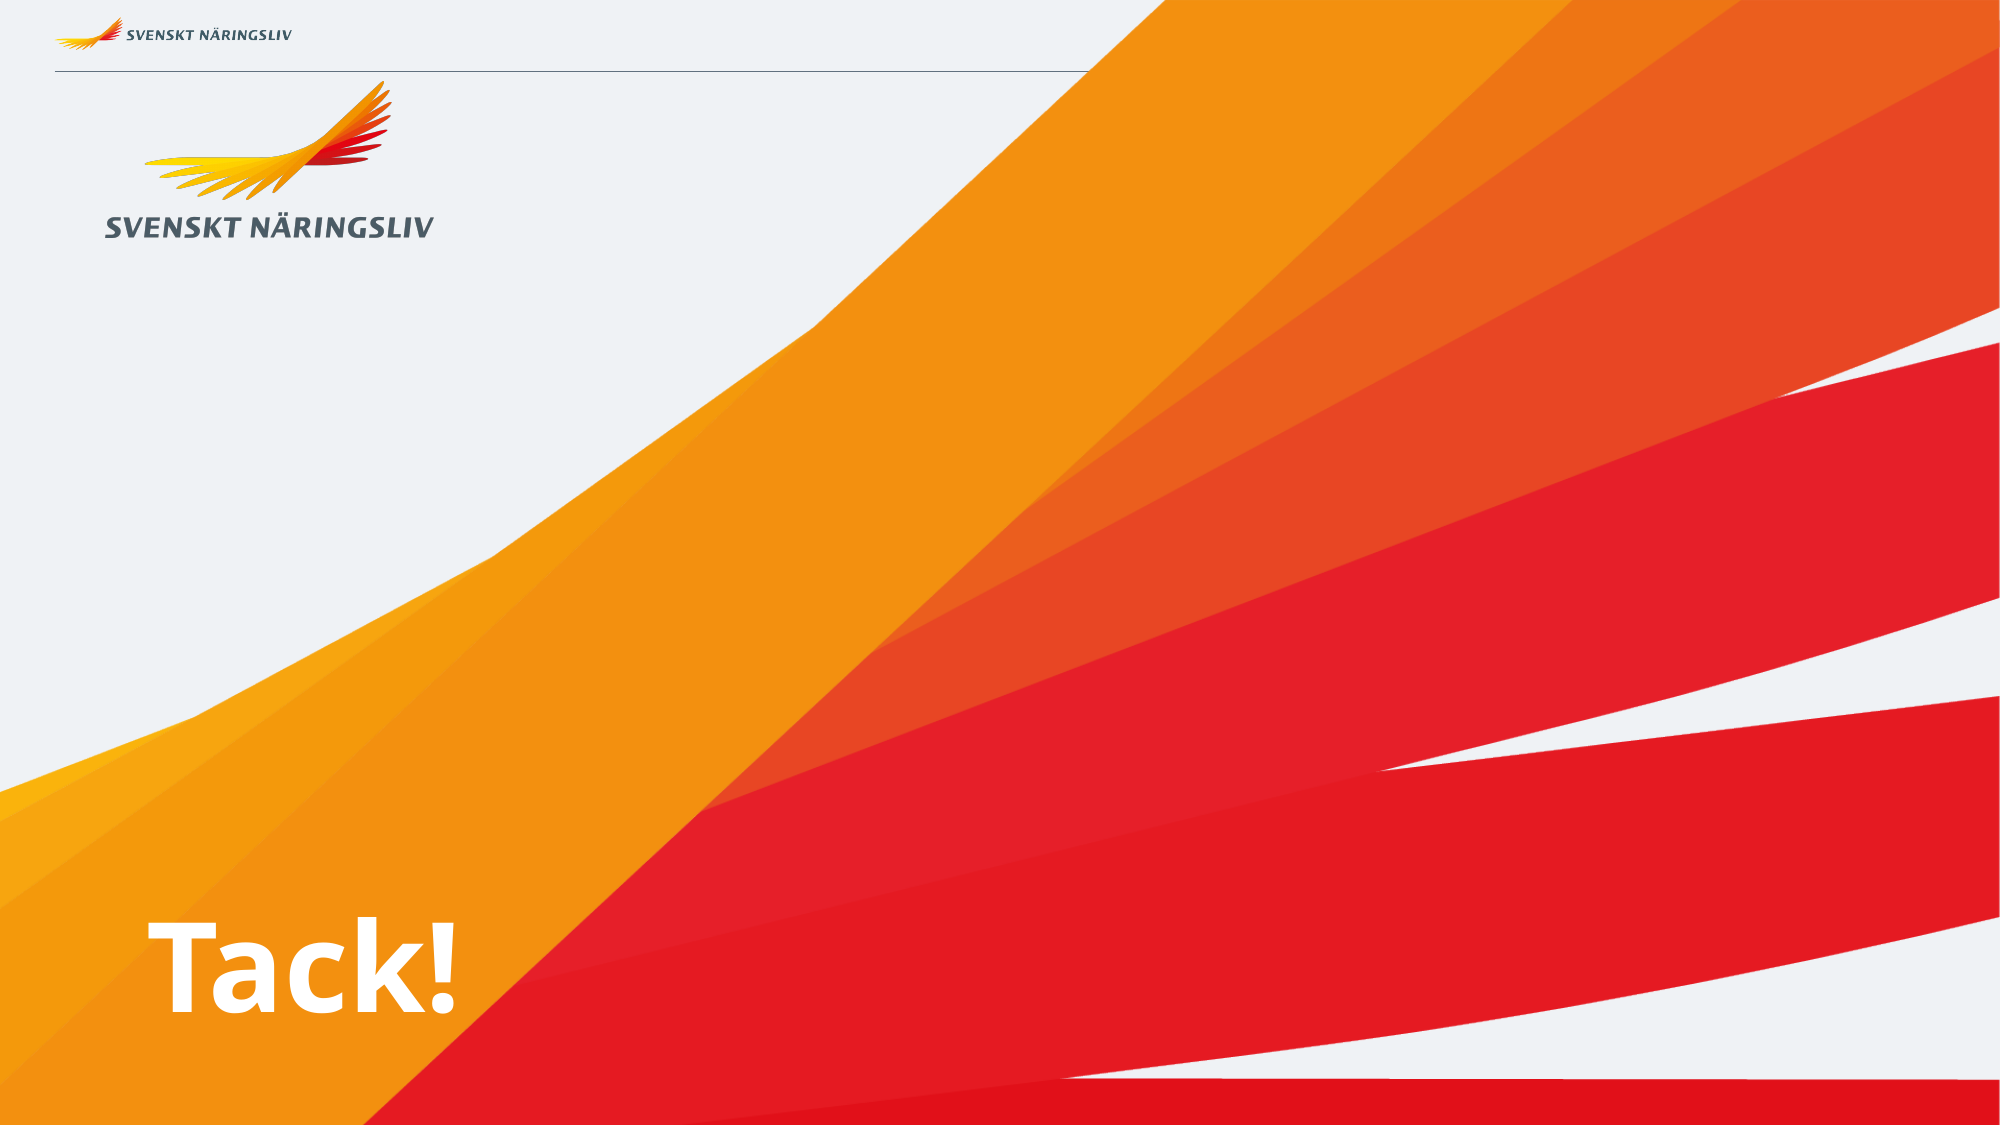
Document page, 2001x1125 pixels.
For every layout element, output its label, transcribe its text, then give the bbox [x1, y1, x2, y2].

list Tack! [131, 740, 1591, 1047]
picture [0, 0, 2000, 1125]
